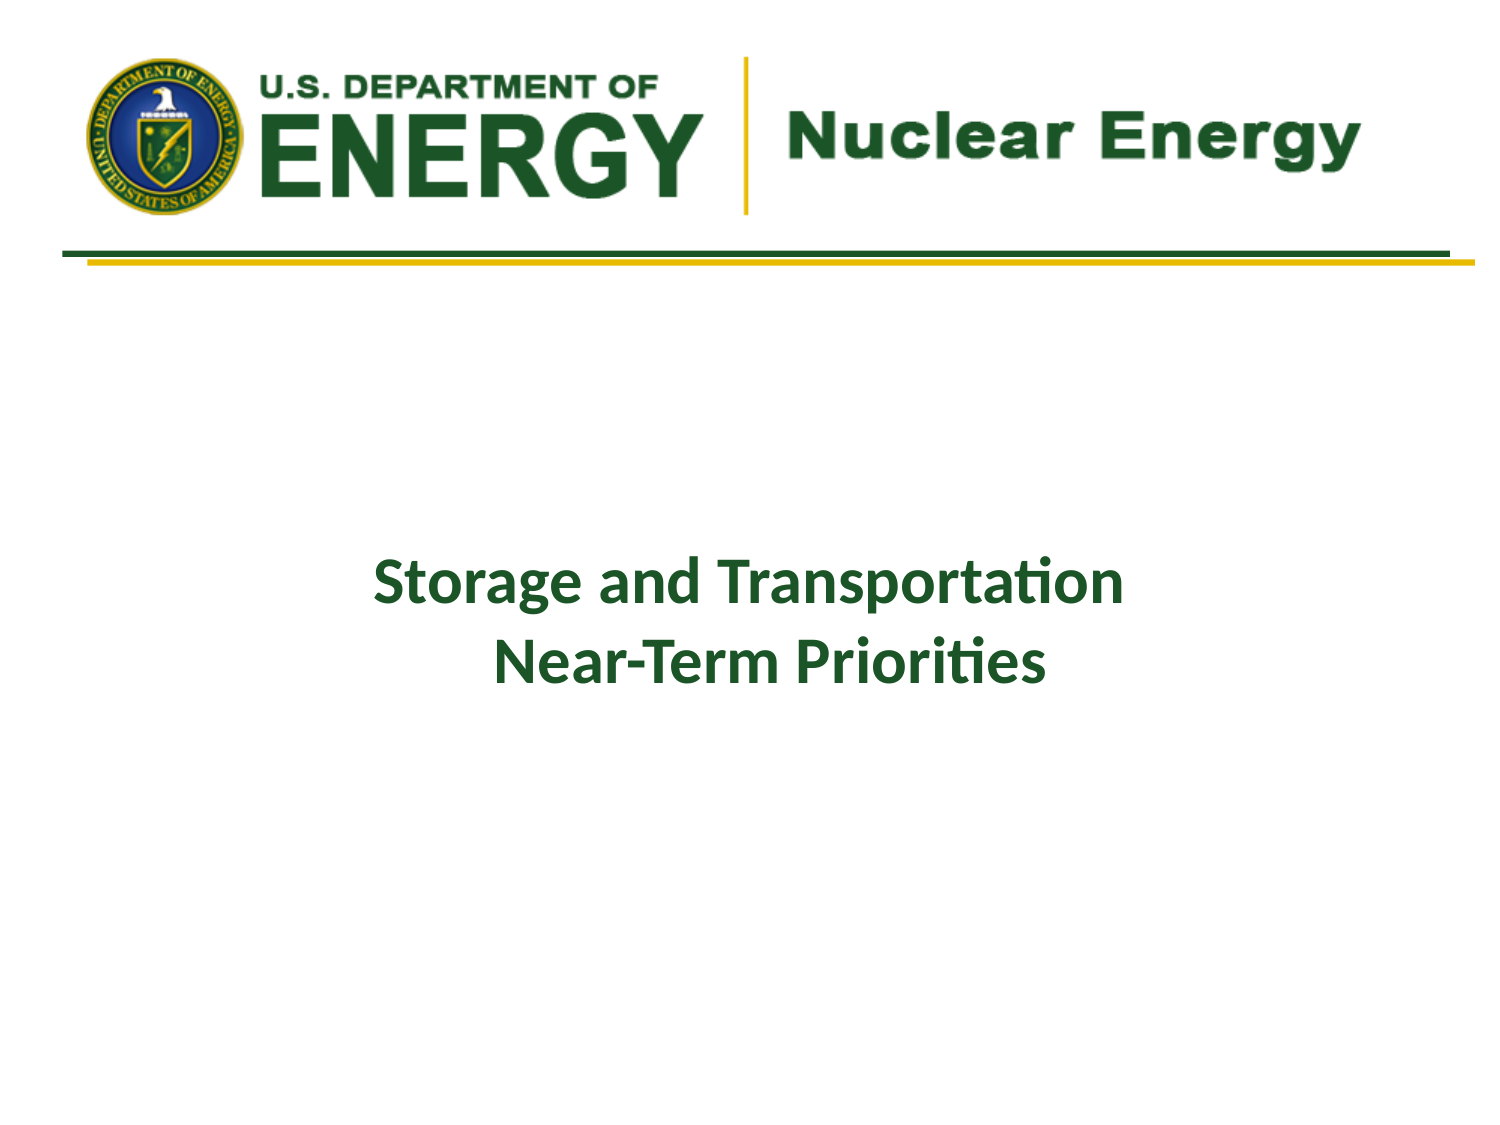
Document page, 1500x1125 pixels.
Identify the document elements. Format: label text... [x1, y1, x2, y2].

picture [34, 24, 1466, 250]
title Storage and Transportation Near-Term Priorities [112, 495, 1388, 738]
